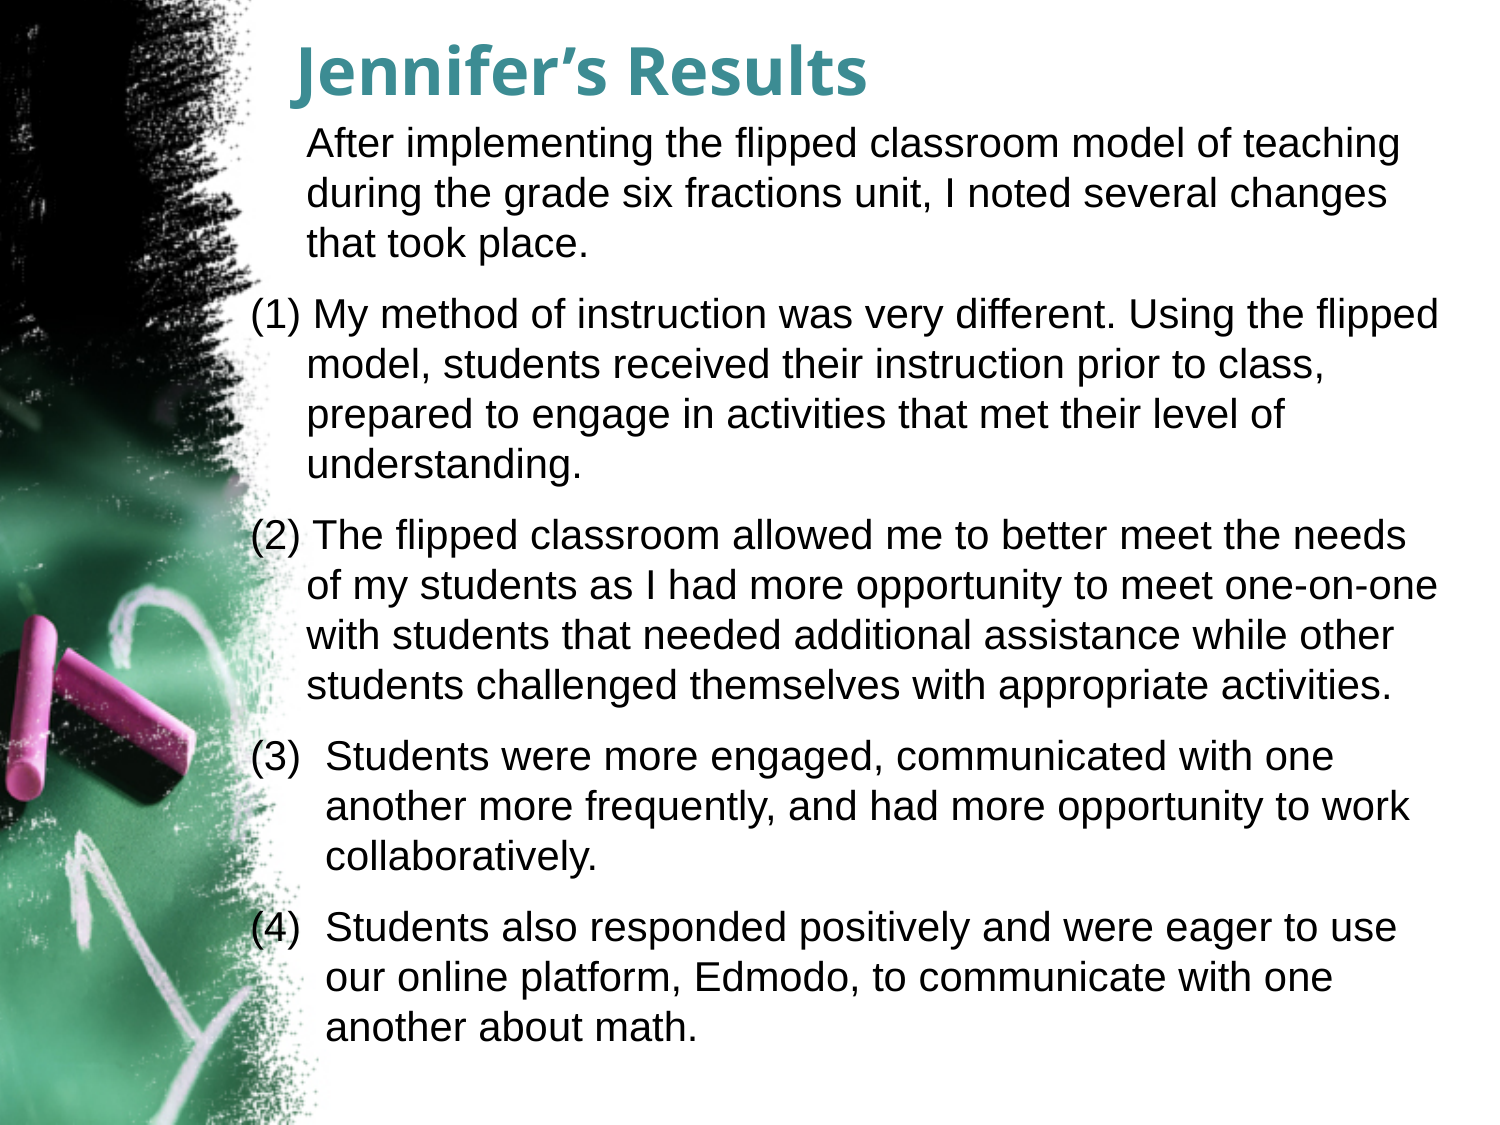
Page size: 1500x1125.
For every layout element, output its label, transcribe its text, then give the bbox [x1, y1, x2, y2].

list After implementing the flipped classroom model of teaching during the grade six fractions unit, I noted several changes that took place. (1) My method of instruction was very different. Using the flipped model, students received their instruction prior to class, prepared to engage in activities that met their level of understanding. (2) The flipped classroom allowed me to better meet the needs of my students as I had more opportunity to meet one-on-one with students that needed additional assistance while other students challenged themselves with appropriate activities. Students were more engaged, communicated with one another more frequently, and had more opportunity to work collaboratively. Students also responded positively and were eager to use our online platform, Edmodo, to communicate with one another about math. [235, 108, 1464, 859]
picture [0, 0, 1500, 1125]
title Jennifer’s Results [280, 0, 1431, 108]
